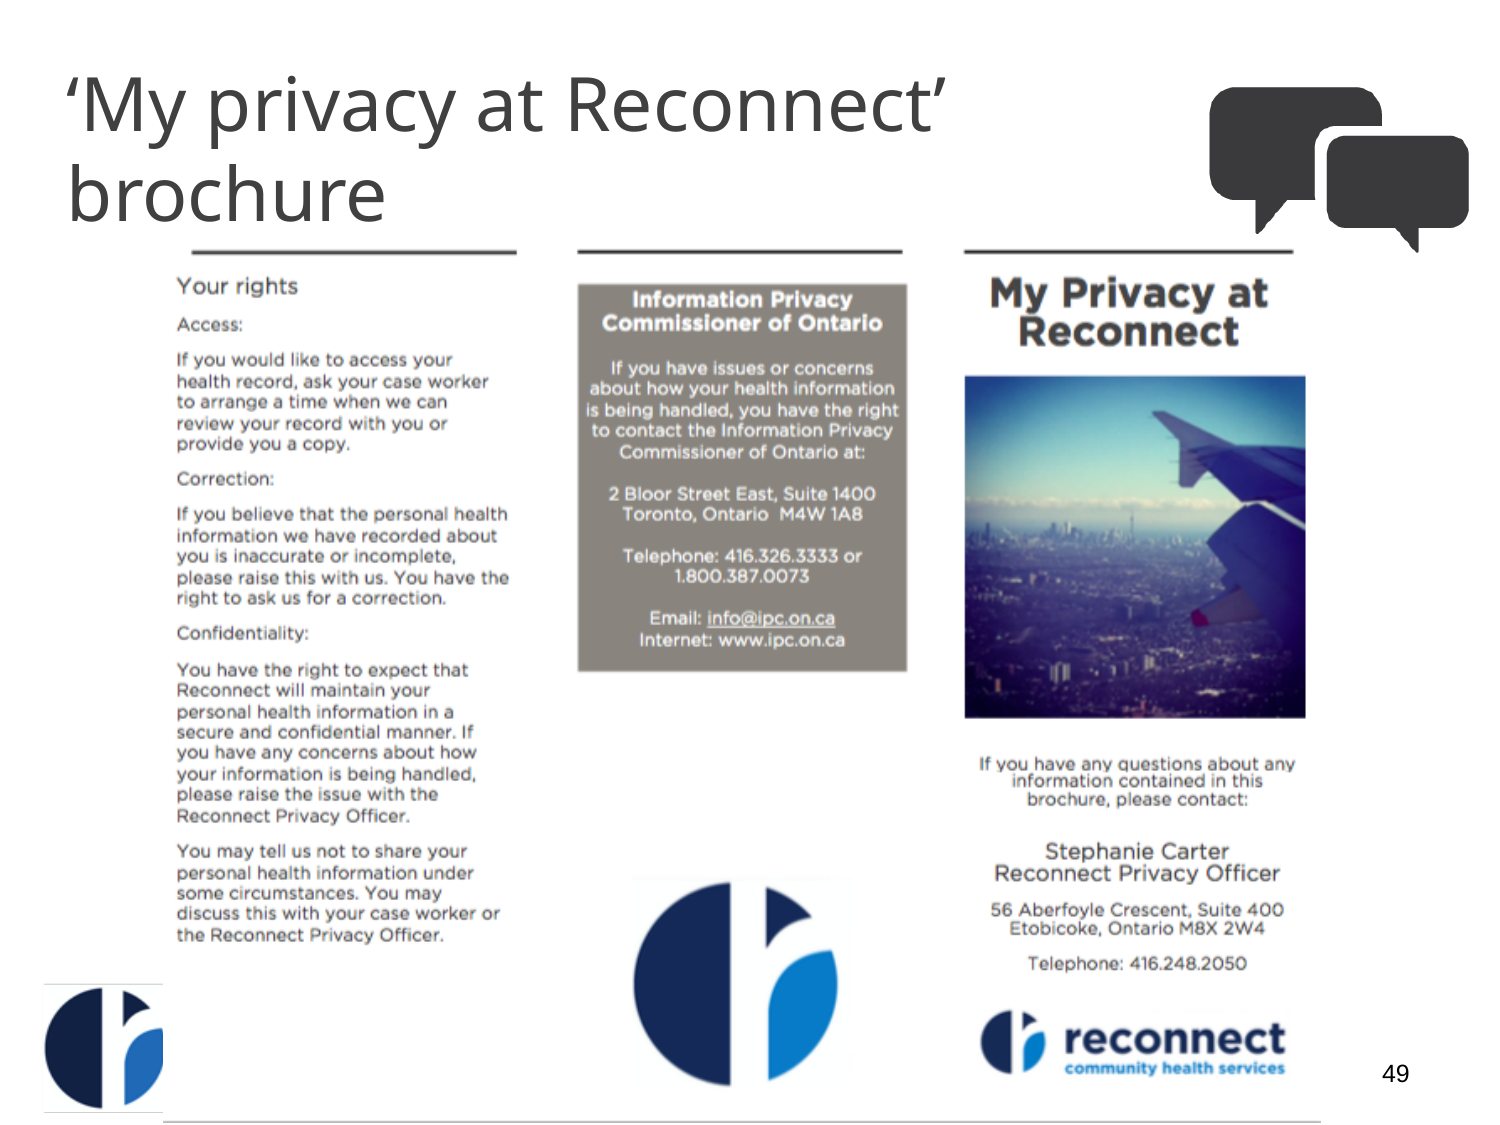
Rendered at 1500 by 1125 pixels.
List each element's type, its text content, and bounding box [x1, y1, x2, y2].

slide_number 49 [1325, 1042, 1425, 1103]
picture [0, 0, 1500, 1125]
title ‘My privacy at Reconnect’ brochure [51, 50, 1171, 244]
